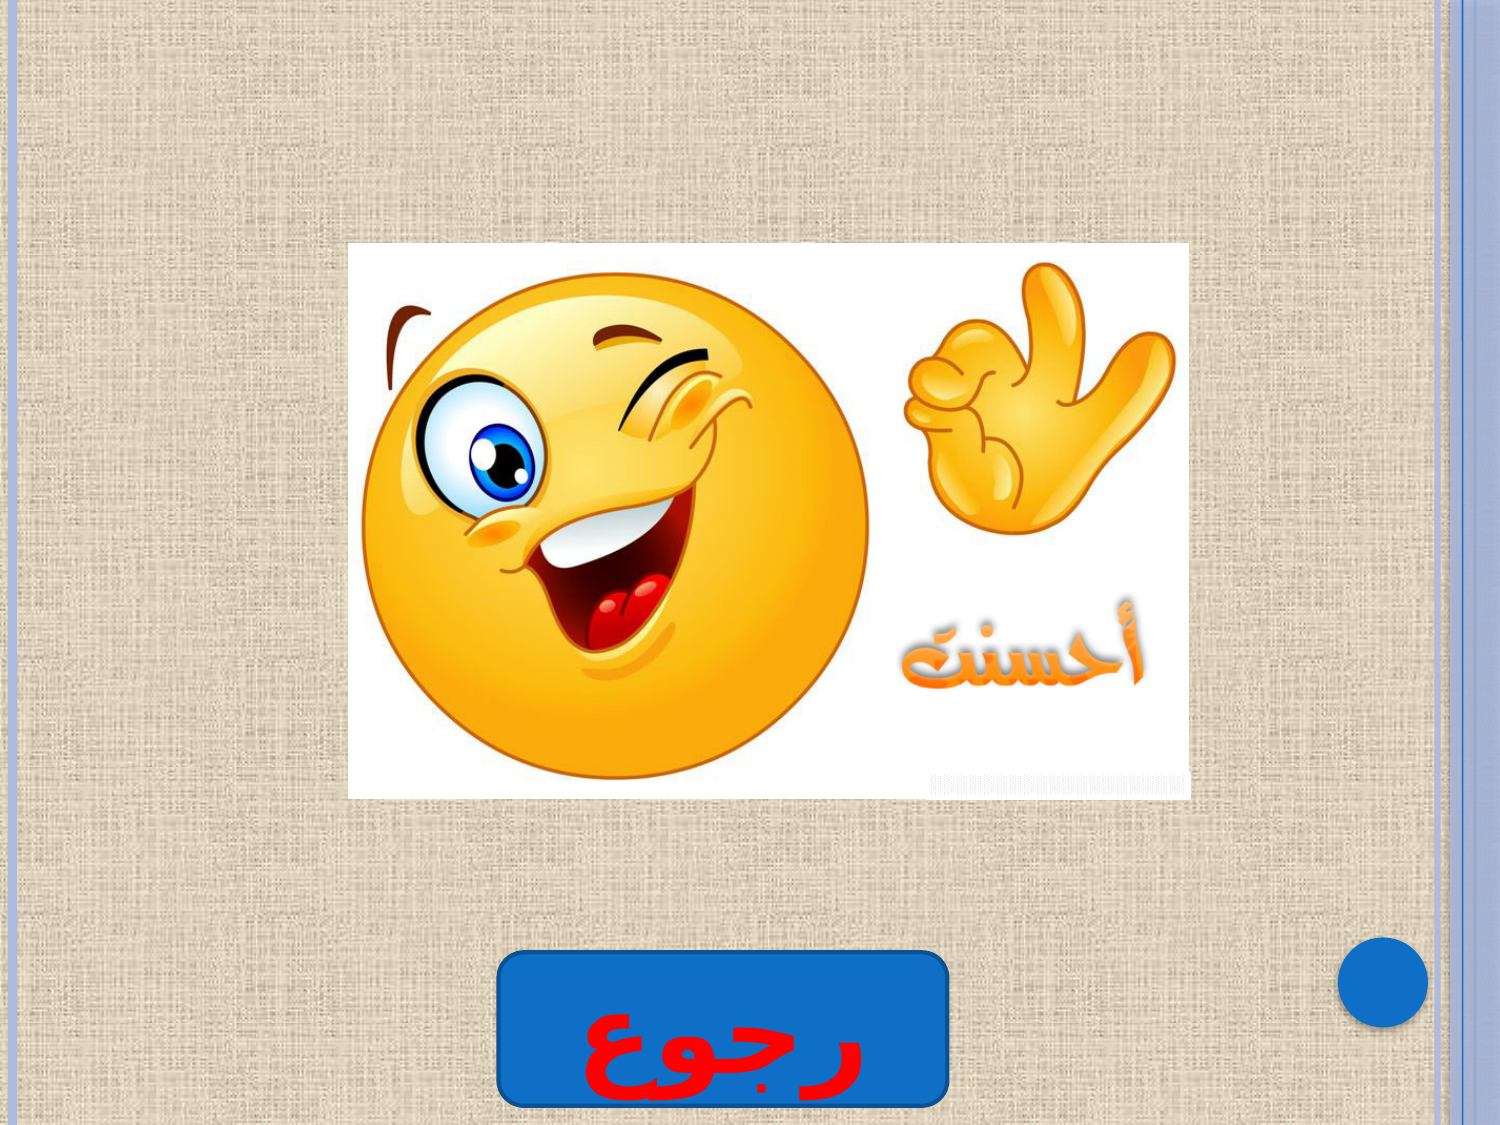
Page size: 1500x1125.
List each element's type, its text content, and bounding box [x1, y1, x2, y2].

text_box رجوع [496, 950, 950, 1108]
picture [1441, 0, 1449, 1125]
picture [18, 0, 1434, 1125]
picture [0, 0, 7, 1125]
